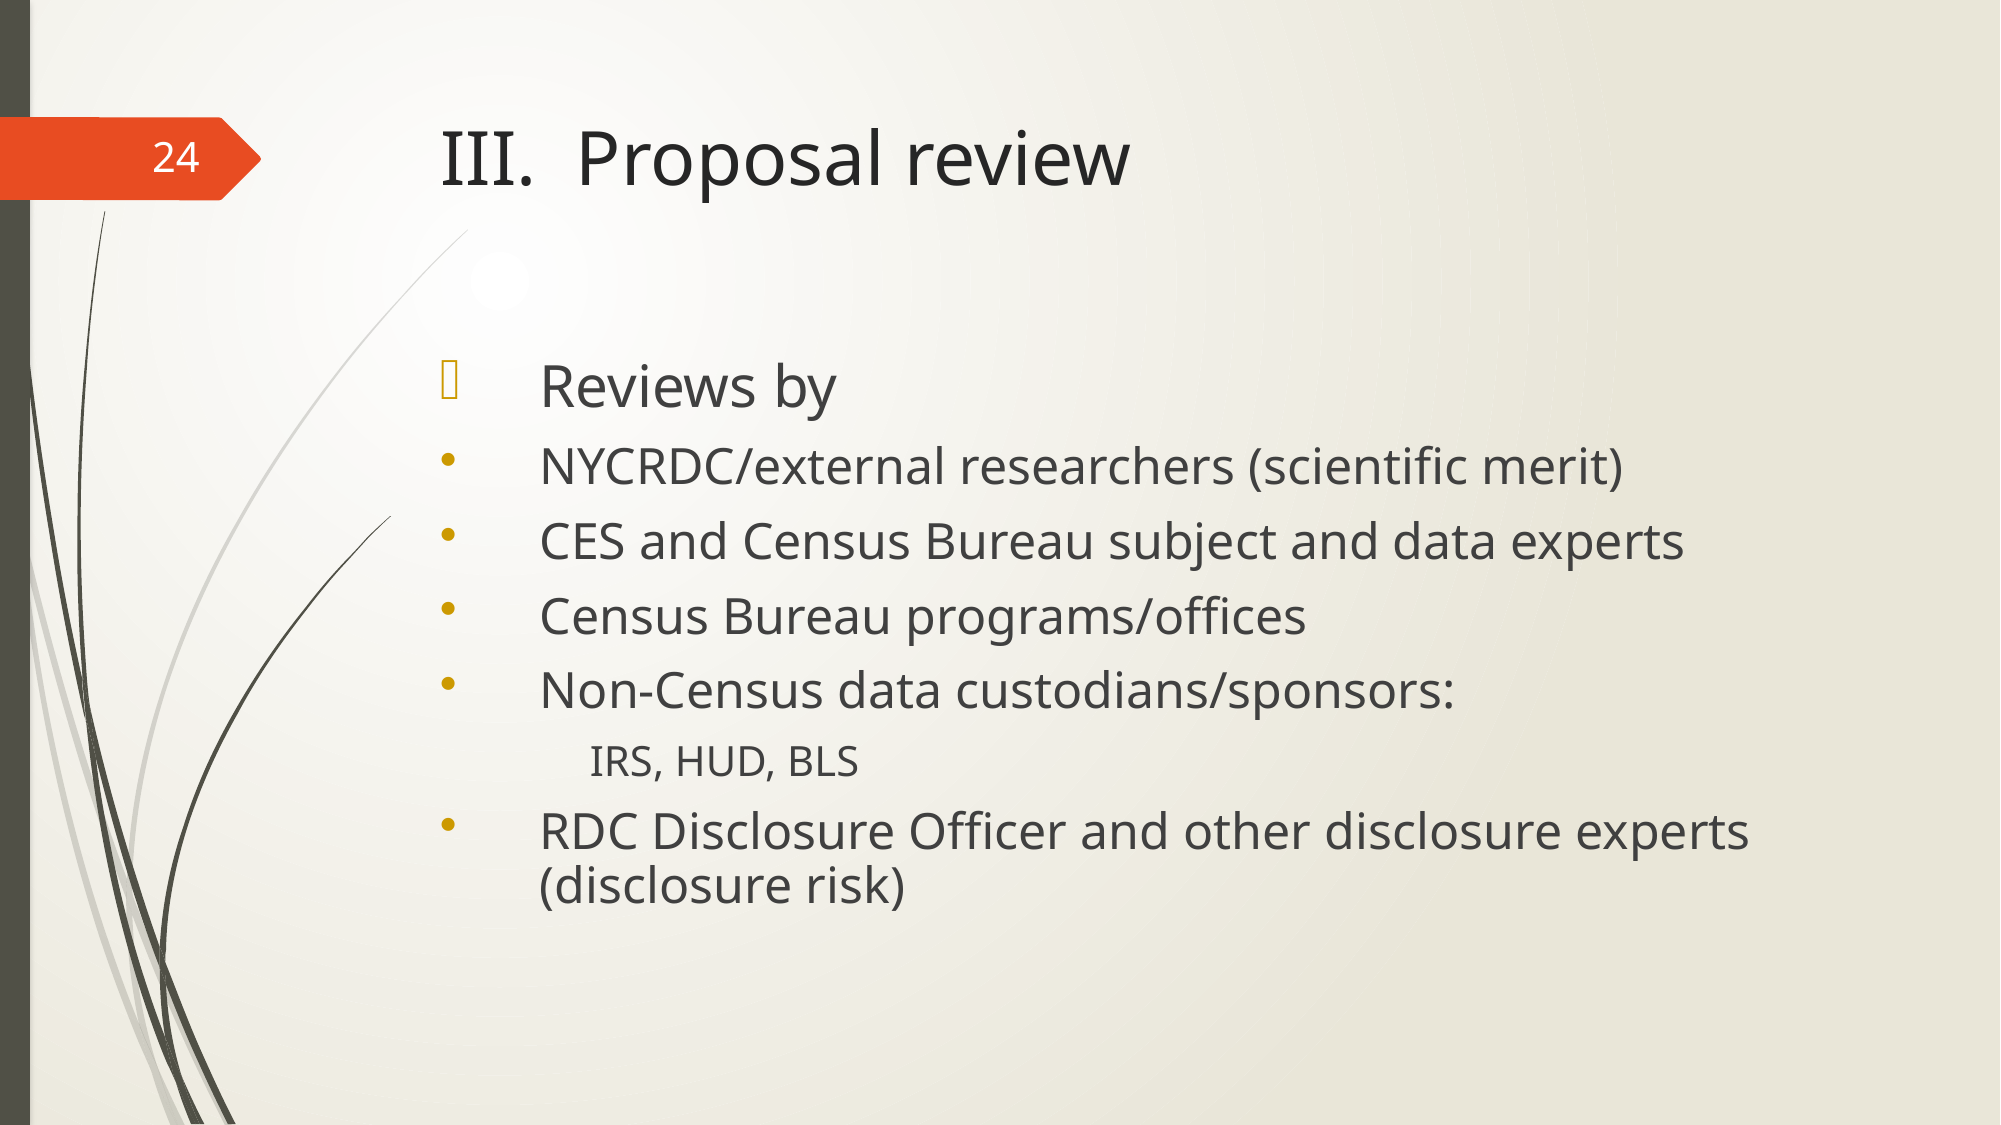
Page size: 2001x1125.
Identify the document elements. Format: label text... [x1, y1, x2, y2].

slide_number 24 [87, 129, 216, 190]
list Reviews by NYCRDC/external researchers (scientific merit) CES and Census Bureau subject and data experts Census Bureau programs/offices Non-Census data custodians/sponsors: IRS, HUD, BLS RDC Disclosure Officer and other disclosure experts (disclosure risk) [424, 350, 1888, 970]
title III. Proposal review [425, 102, 1888, 313]
